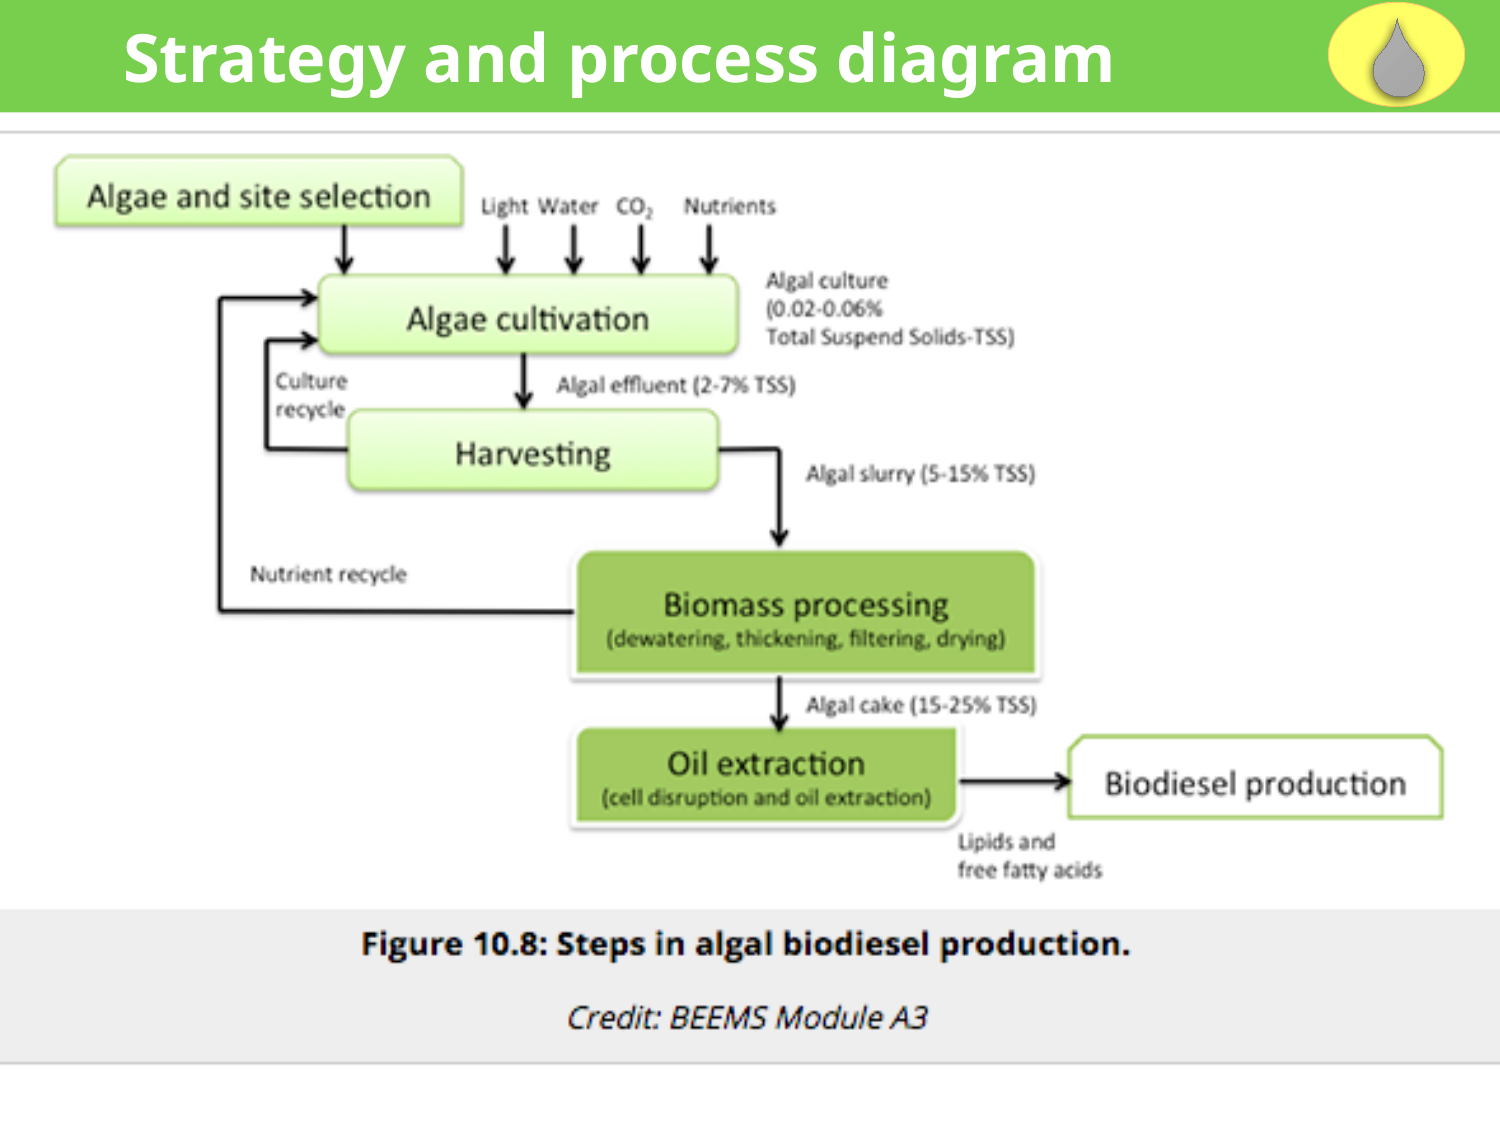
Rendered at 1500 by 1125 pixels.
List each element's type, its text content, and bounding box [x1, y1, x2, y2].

text_box Strategy and process diagram [108, 8, 1133, 103]
picture [0, 124, 1500, 1078]
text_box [1328, 2, 1465, 107]
text_box [0, 0, 1500, 113]
